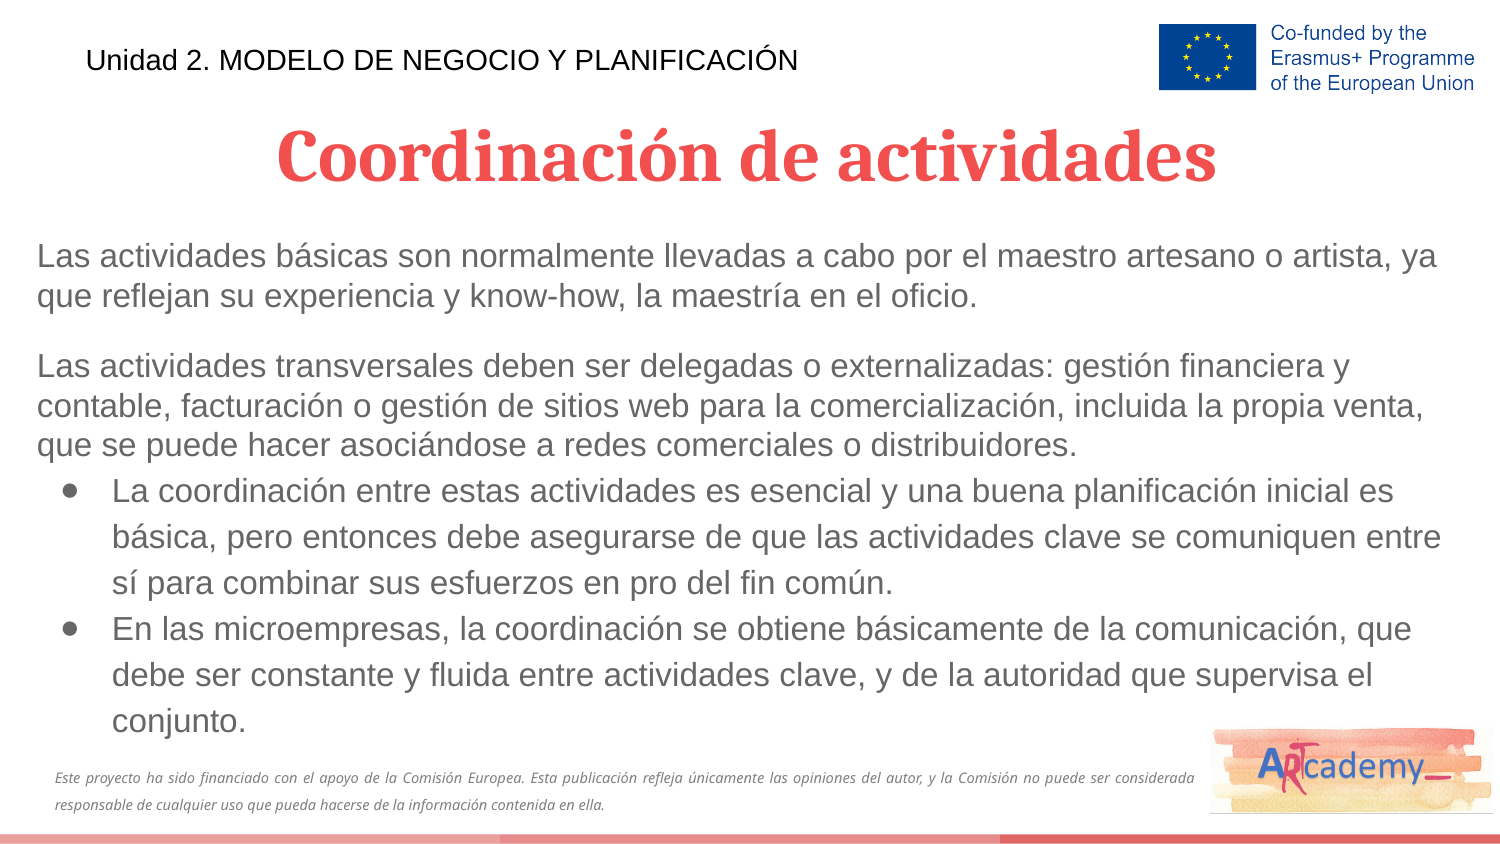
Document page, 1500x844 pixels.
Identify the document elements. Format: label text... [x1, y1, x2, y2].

list Las actividades básicas son normalmente llevadas a cabo por el maestro artesano o artista, ya que reflejan su experiencia y know-how, la maestría en el oficio. Las actividades transversales deben ser delegadas o externalizadas: gestión financiera y contable, facturación o gestión de sitios web para la comercialización, incluida la propia venta, que se puede hacer asociándose a redes comerciales o distribuidores. La coordinación entre estas actividades es esencial y una buena planificación inicial es básica, pero entonces debe asegurarse de que las actividades clave se comuniquen entre sí para combinar sus esfuerzos en pro del fin común. En las microempresas, la coordinación se obtiene básicamente de la comunicación, que debe ser constante y fluida entre actividades clave, y de la autoridad que supervisa el conjunto. [21, 219, 1474, 732]
picture [1158, 24, 1474, 94]
title Coordinación de actividades [9, 84, 1487, 212]
text_box Este proyecto ha sido financiado con el apoyo de la Comisión Europea. Esta publicación refleja únicamente las opiniones del autor, y la Comisión no puede ser considerada responsable de cualquier uso que pueda hacerse de la información contenida en ella. [39, 759, 1205, 805]
text_box Unidad 2. MODELO DE NEGOCIO Y PLANIFICACIÓN [70, 33, 855, 119]
picture [1210, 709, 1493, 844]
